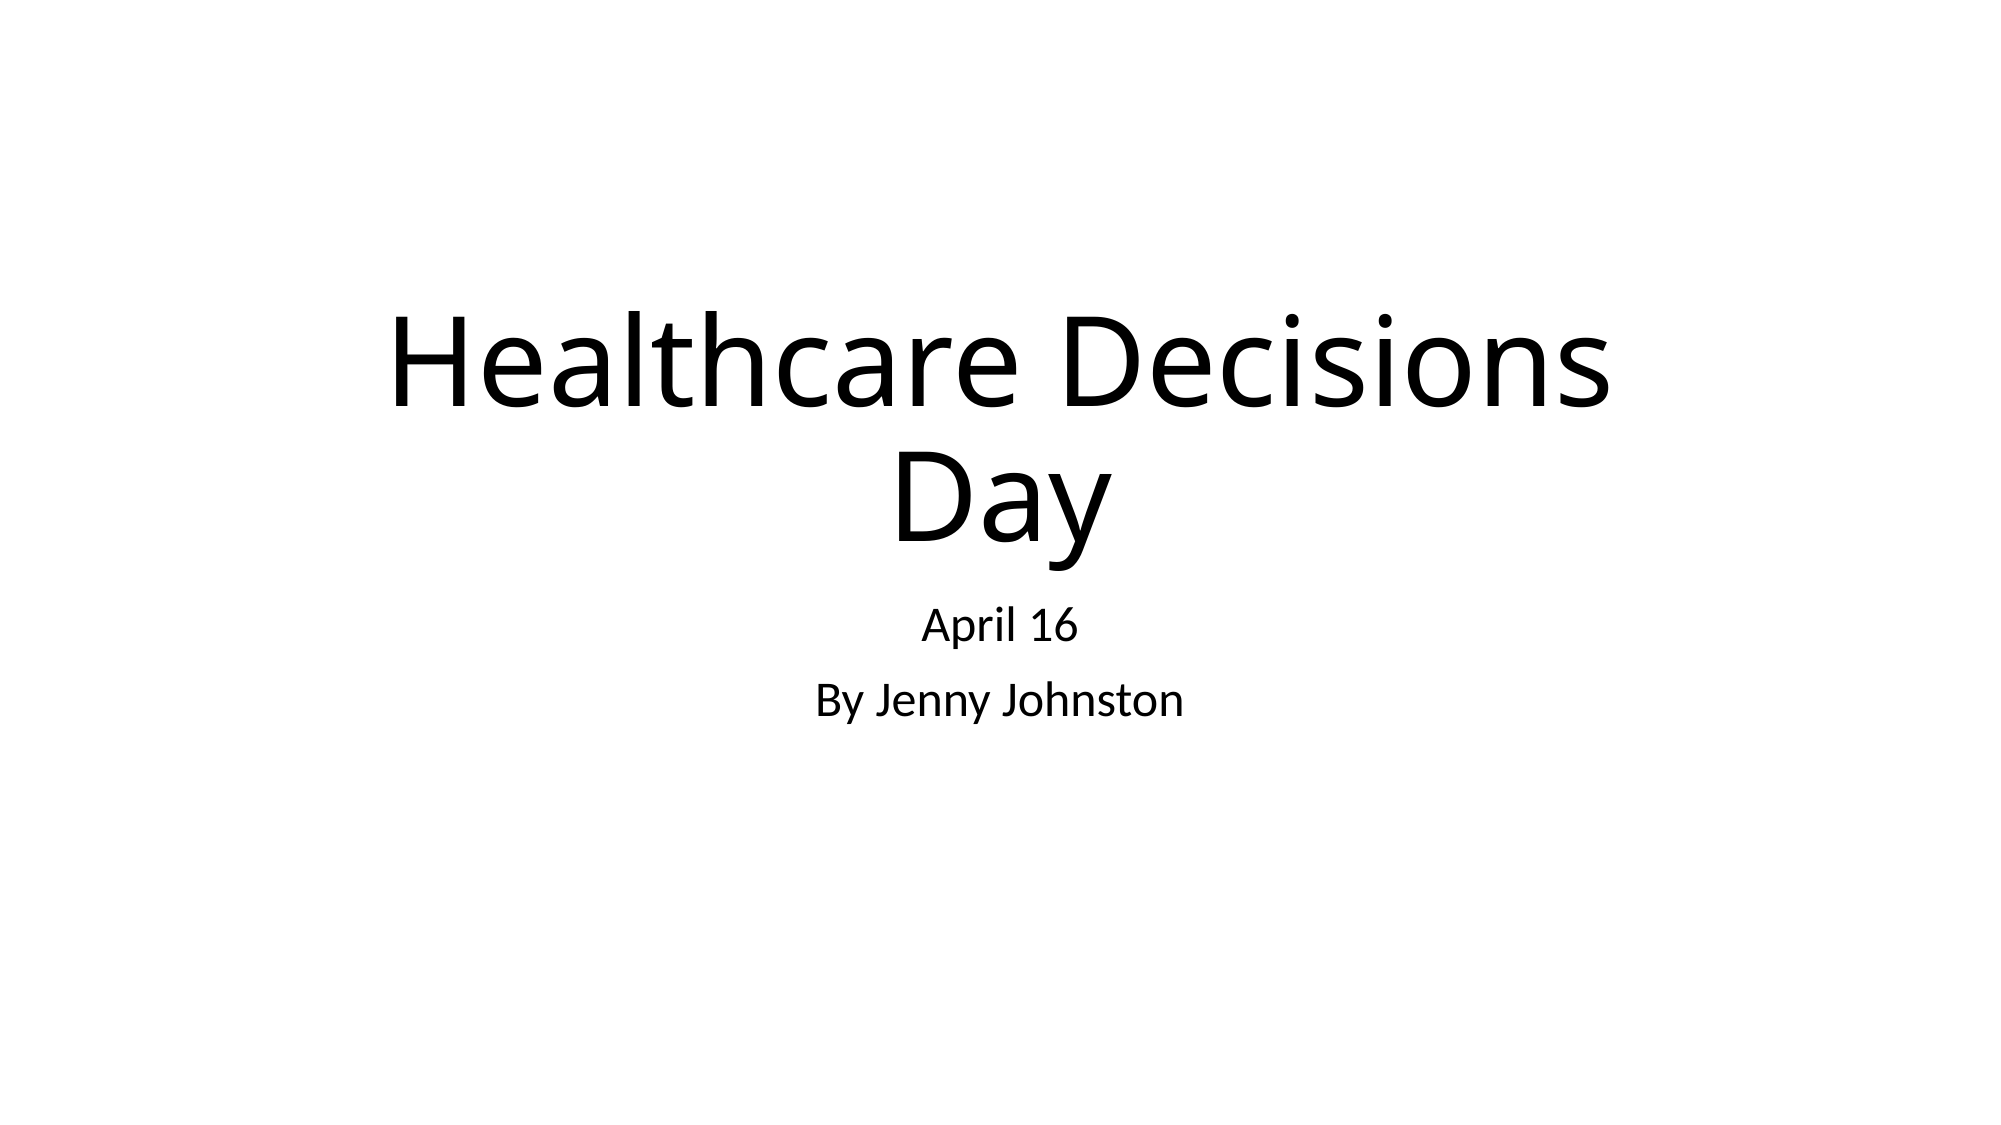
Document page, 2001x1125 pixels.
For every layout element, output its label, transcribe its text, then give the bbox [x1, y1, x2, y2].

subtitle April 16 By Jenny Johnston [249, 590, 1750, 863]
title Healthcare Decisions Day [249, 184, 1750, 576]
